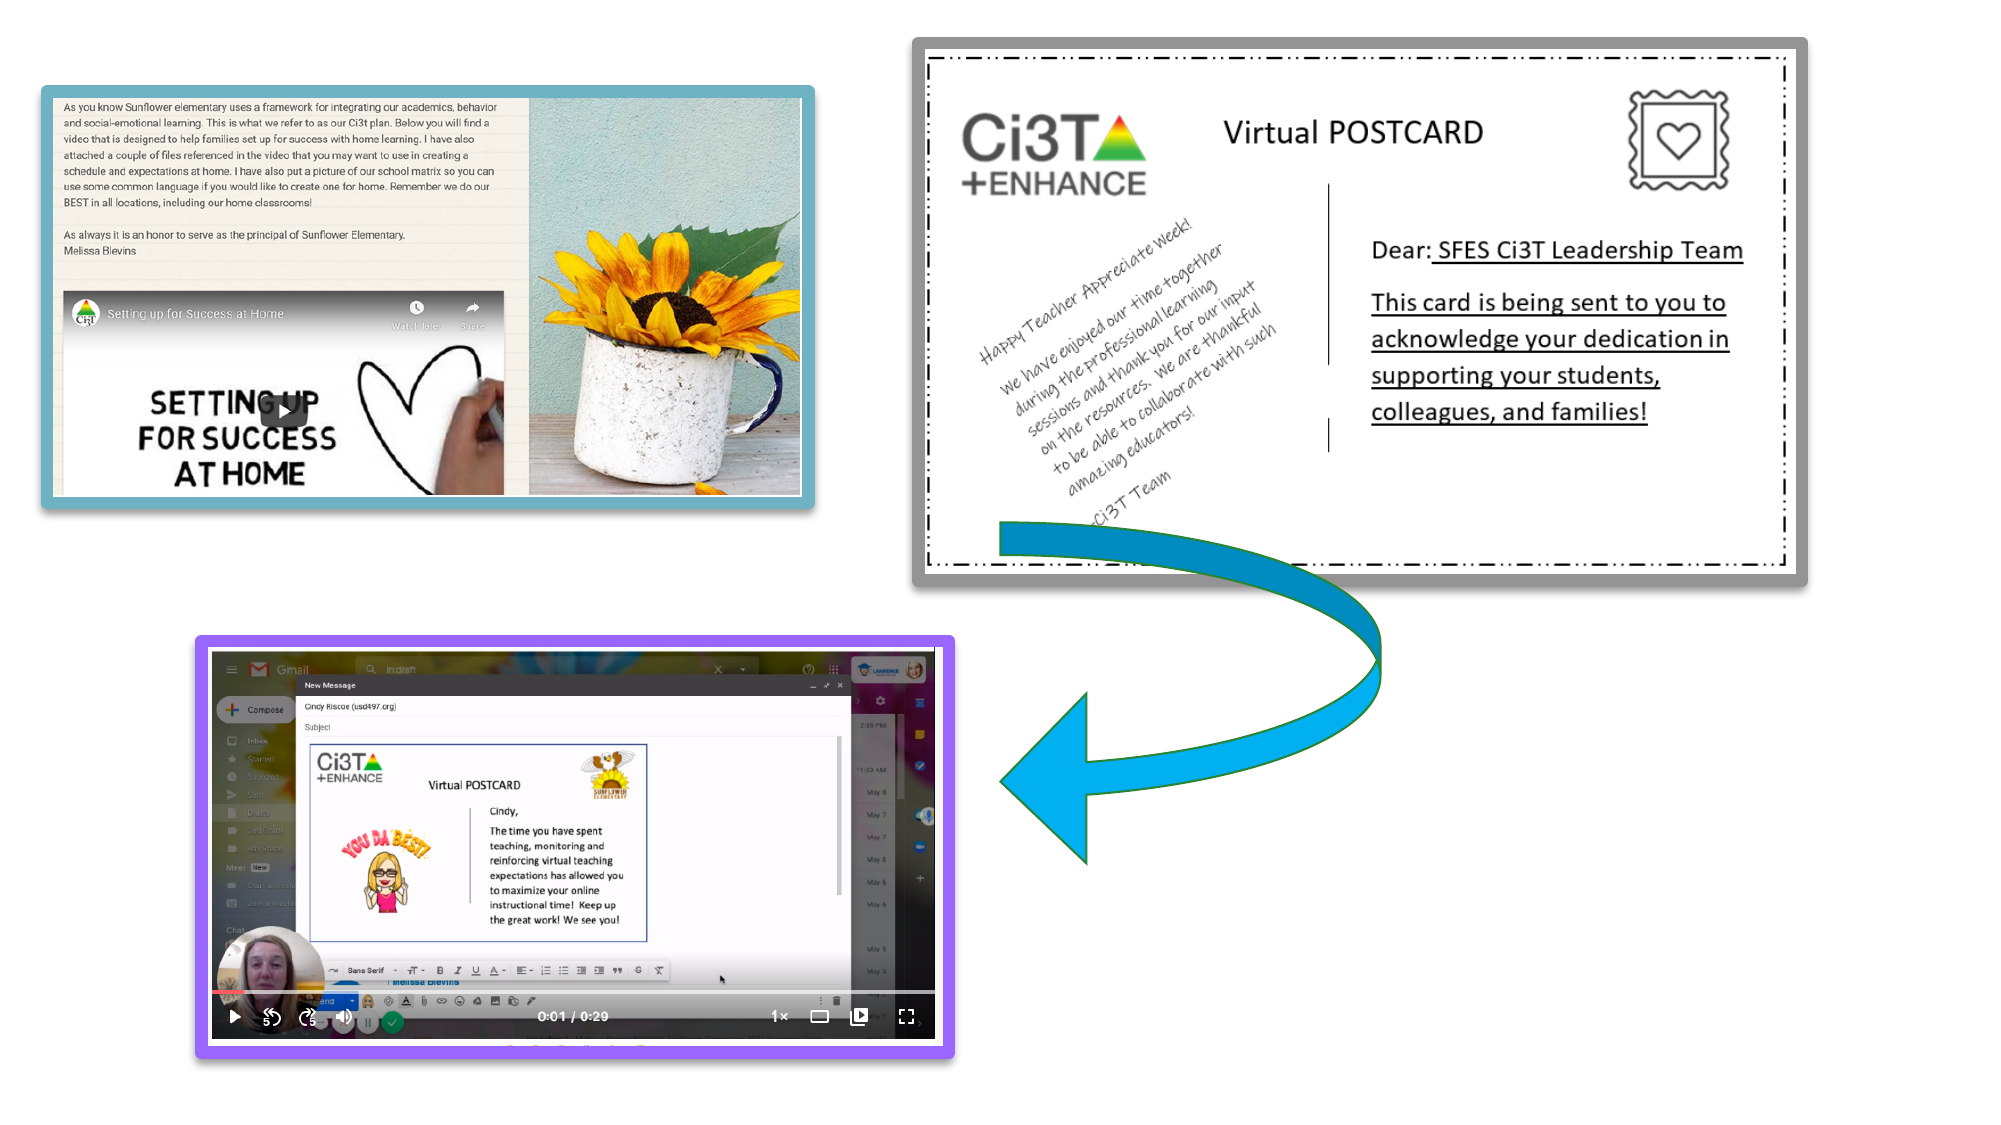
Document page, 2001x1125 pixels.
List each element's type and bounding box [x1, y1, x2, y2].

picture [924, 49, 1796, 575]
text_box [998, 575, 1382, 866]
picture [207, 647, 943, 1047]
picture [53, 97, 803, 497]
